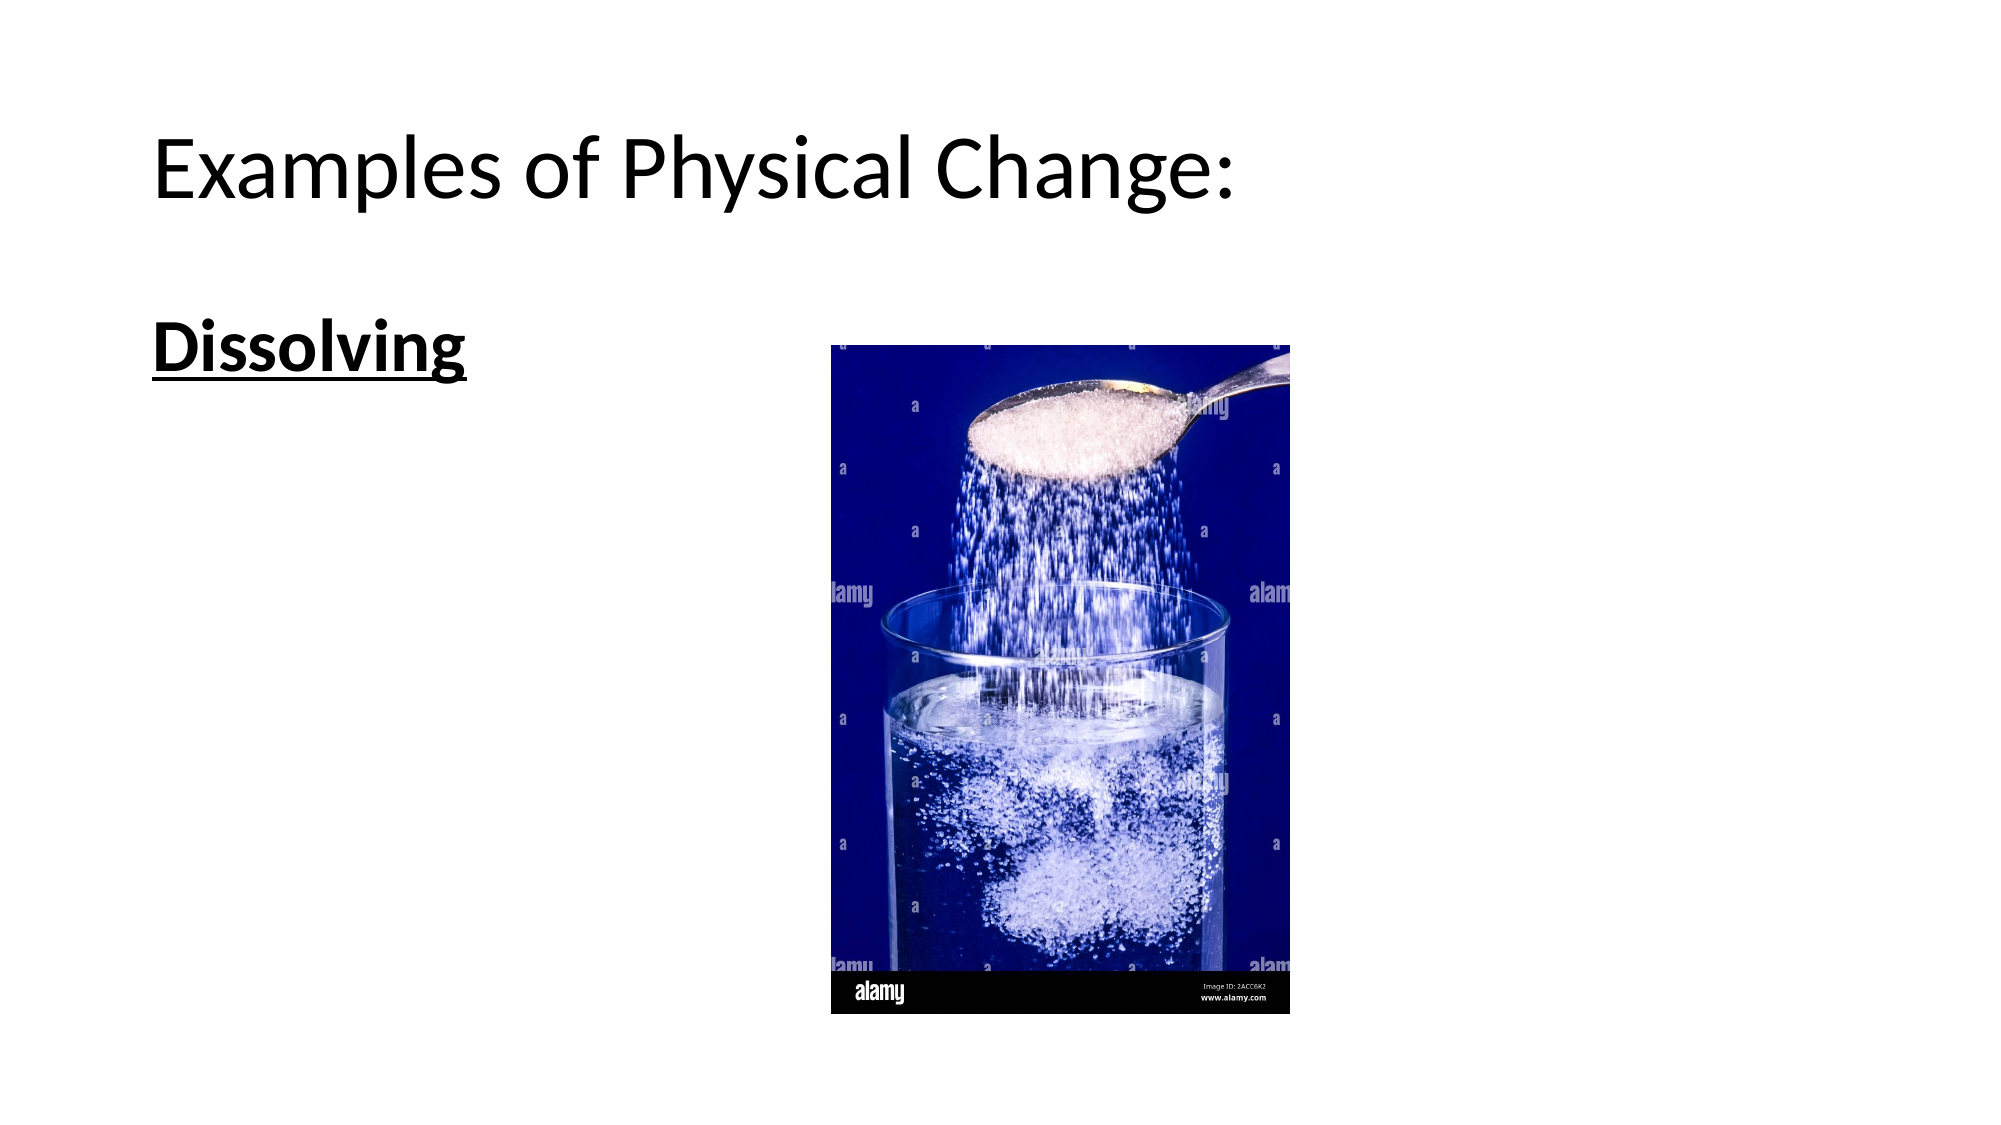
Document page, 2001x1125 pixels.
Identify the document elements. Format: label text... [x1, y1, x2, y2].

list Dissolving [137, 299, 1372, 1014]
title Examples of Physical Change: [137, 59, 1953, 278]
picture [831, 345, 1290, 1014]
